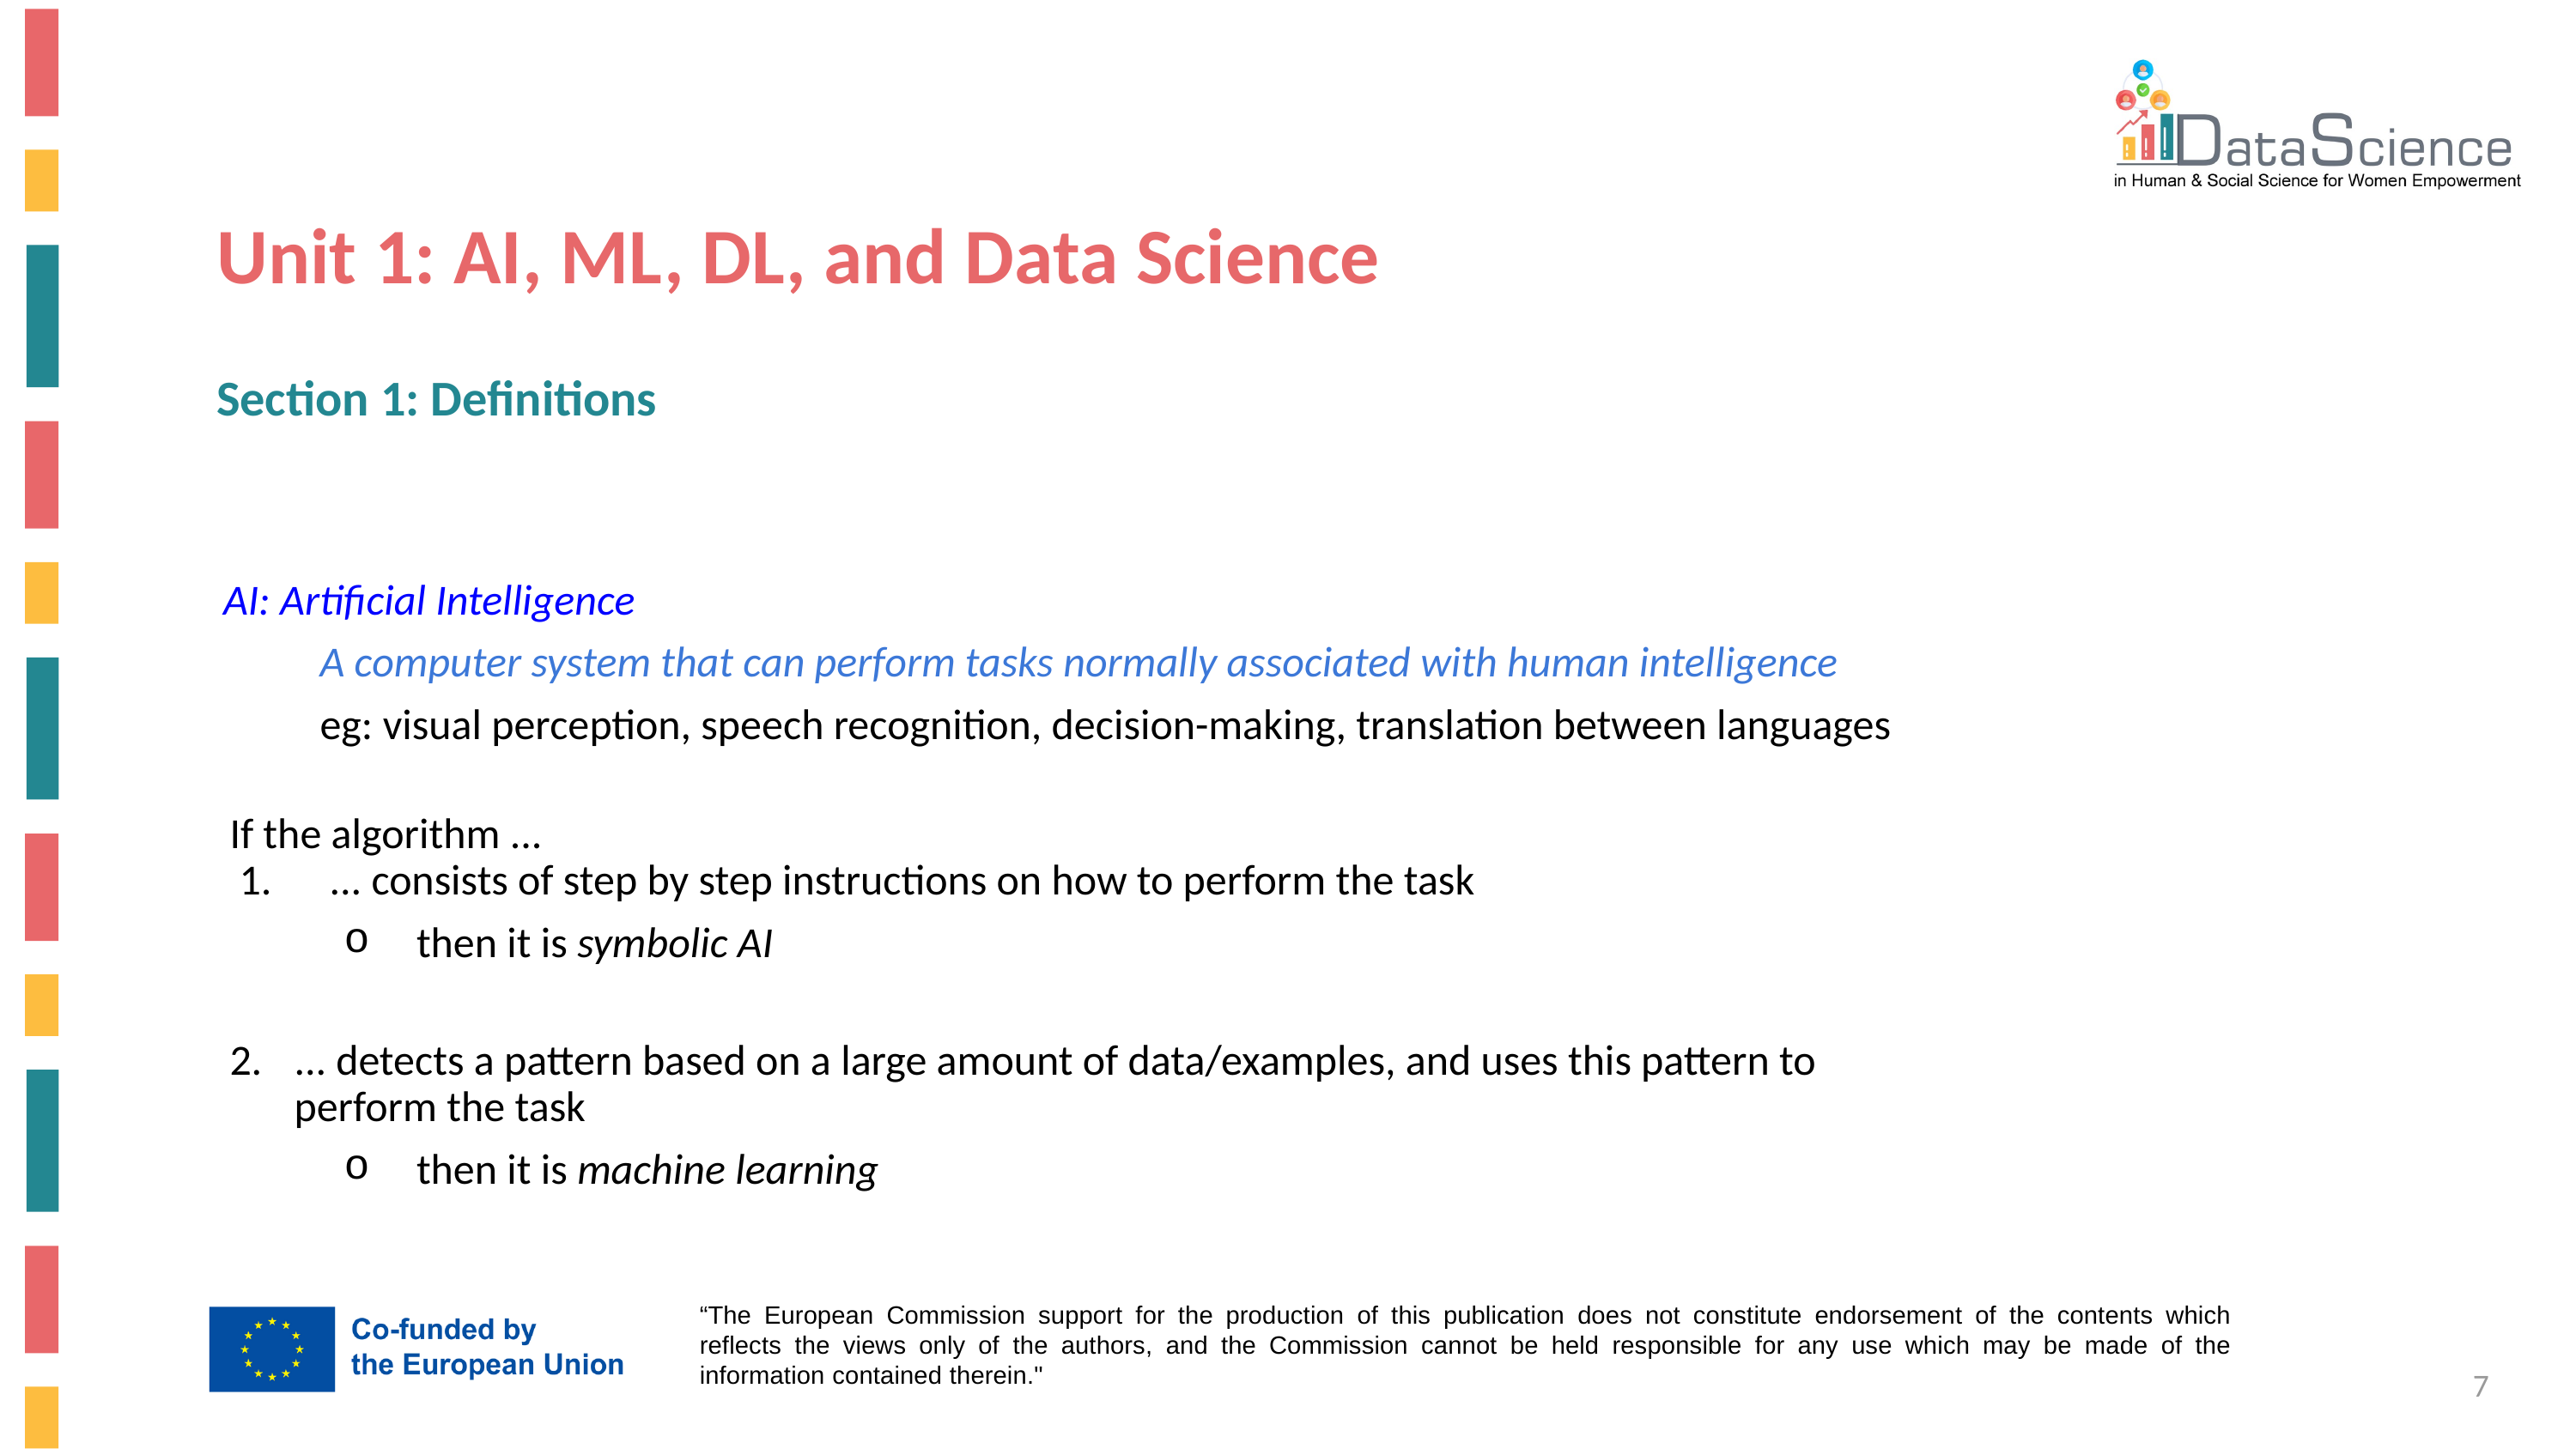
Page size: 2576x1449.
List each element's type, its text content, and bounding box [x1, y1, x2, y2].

list AI: Artificial Intelligence A computer system that can perform tasks normally associated with human intelligence eg: visual perception, speech recognition, decision-making, translation between languages If the algorithm ... ... consists of step by step instructions on how to perform the task then it is symbolic AI ... detects a pattern based on a large amount of data/examples, and uses this pattern to perform the task then it is machine learning [204, 488, 1975, 1274]
text_box Unit 1: AI, ML, DL, and Data Science [204, 198, 1619, 306]
picture [2114, 58, 2522, 191]
picture [204, 1301, 655, 1397]
text_box Section 1: Definitions [204, 359, 1619, 433]
